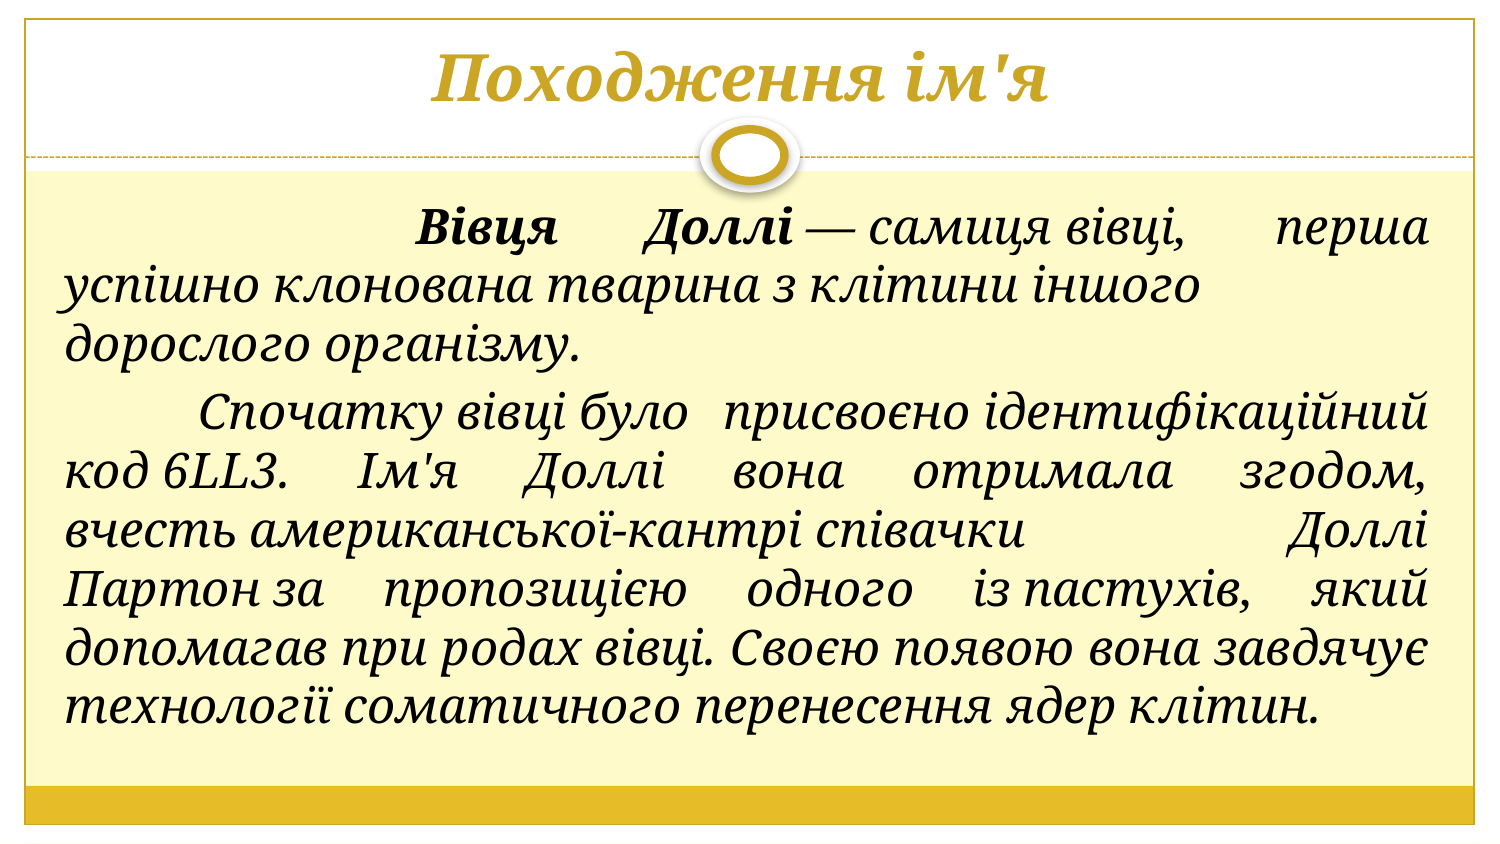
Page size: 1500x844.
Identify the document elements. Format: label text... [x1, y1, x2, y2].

title Походження ім'я [49, 28, 1450, 122]
list Вівця Доллі — самиця вівці, перша успішно клонована тварина з клітини іншого дорослого організму. Спочатку вівці було присвоєно ідентифікаційний код 6LL3. Ім'я Доллі вона отримала згодом, вчесть американської-кантрі співачки Доллі Партон за пропозицією одного із пастухів, який допомагав при родах вівці. Своєю появою вона завдячує технології соматичного перенесення ядер клітин. [49, 187, 1445, 751]
